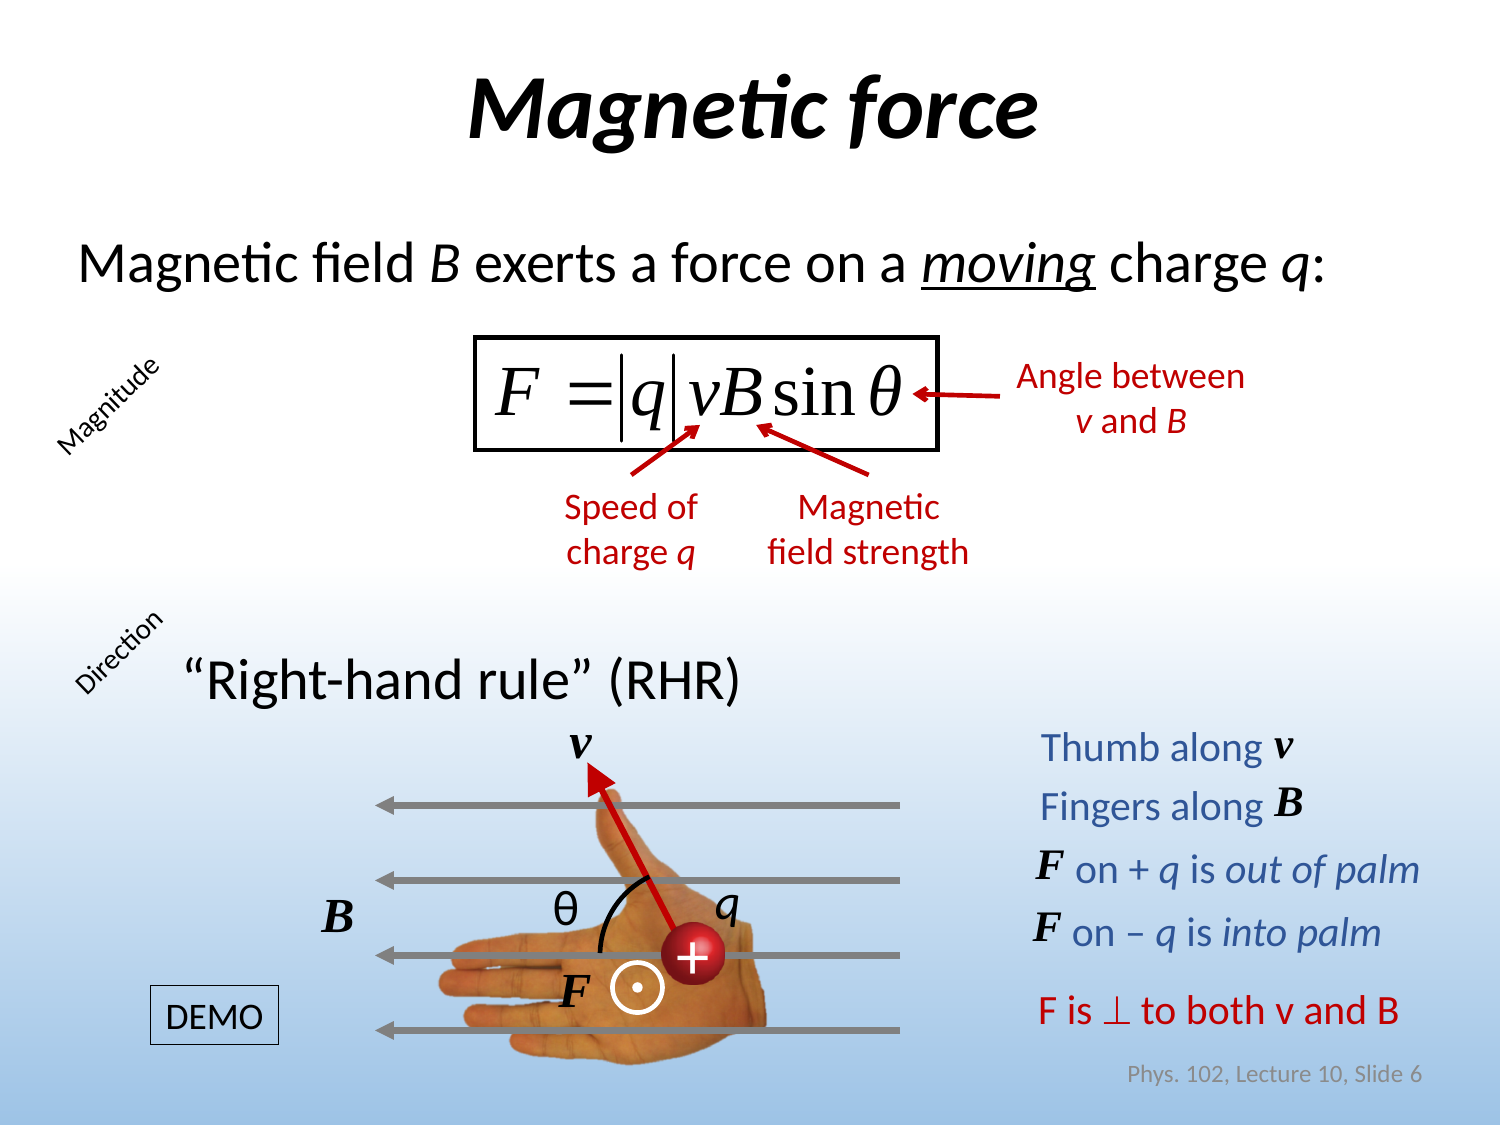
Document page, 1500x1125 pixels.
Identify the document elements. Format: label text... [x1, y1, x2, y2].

text_box [474, 336, 938, 451]
title Magnetic force [106, 0, 1400, 218]
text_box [1024, 712, 1305, 765]
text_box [549, 949, 663, 1016]
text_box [537, 424, 725, 581]
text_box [537, 867, 775, 1043]
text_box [1024, 765, 1315, 838]
list Magnetic field B exerts a force on a moving charge q: [62, 224, 1450, 313]
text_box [1024, 890, 1399, 963]
picture [437, 780, 524, 1075]
slide_number Phys. 102, Lecture 10, Slide 6 [1059, 1042, 1438, 1103]
text_box Magnitude [32, 325, 186, 477]
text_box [1027, 828, 1438, 900]
picture [750, 780, 788, 1075]
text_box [312, 874, 367, 941]
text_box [562, 712, 605, 771]
text_box F is  to both v and B [1023, 975, 1425, 1040]
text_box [524, 655, 750, 1125]
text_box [912, 343, 1263, 450]
text_box DEMO [150, 985, 279, 1045]
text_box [481, 337, 920, 458]
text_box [749, 424, 988, 581]
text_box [47, 624, 763, 720]
